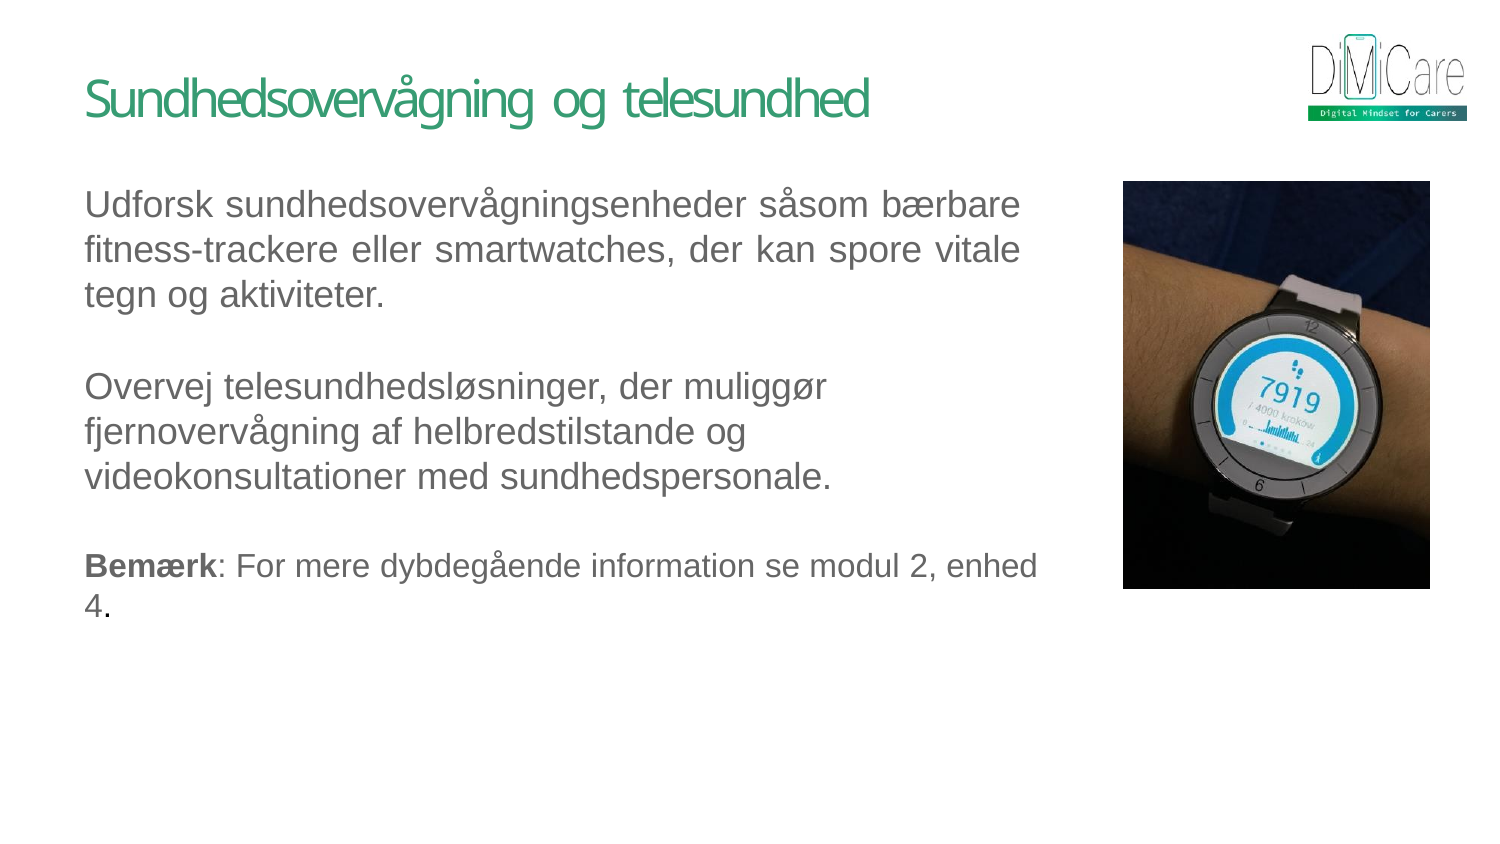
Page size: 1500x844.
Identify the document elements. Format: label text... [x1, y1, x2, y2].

picture [1308, 33, 1468, 121]
title Sundhedsovervågning og telesundhed [82, 0, 1220, 206]
text_box Udforsk sundhedsovervågningsenheder såsom bærbare fitness-trackere eller smartwatches, der kan spore vitale tegn og aktiviteter. Overvej telesundhedsløsninger, der muliggør fjernovervågning af helbredstilstande og videokonsultationer med sundhedspersonale. Bemærk: For mere dybdegående information se modul 2, enhed 4. [82, 206, 1043, 625]
picture [1123, 180, 1430, 589]
